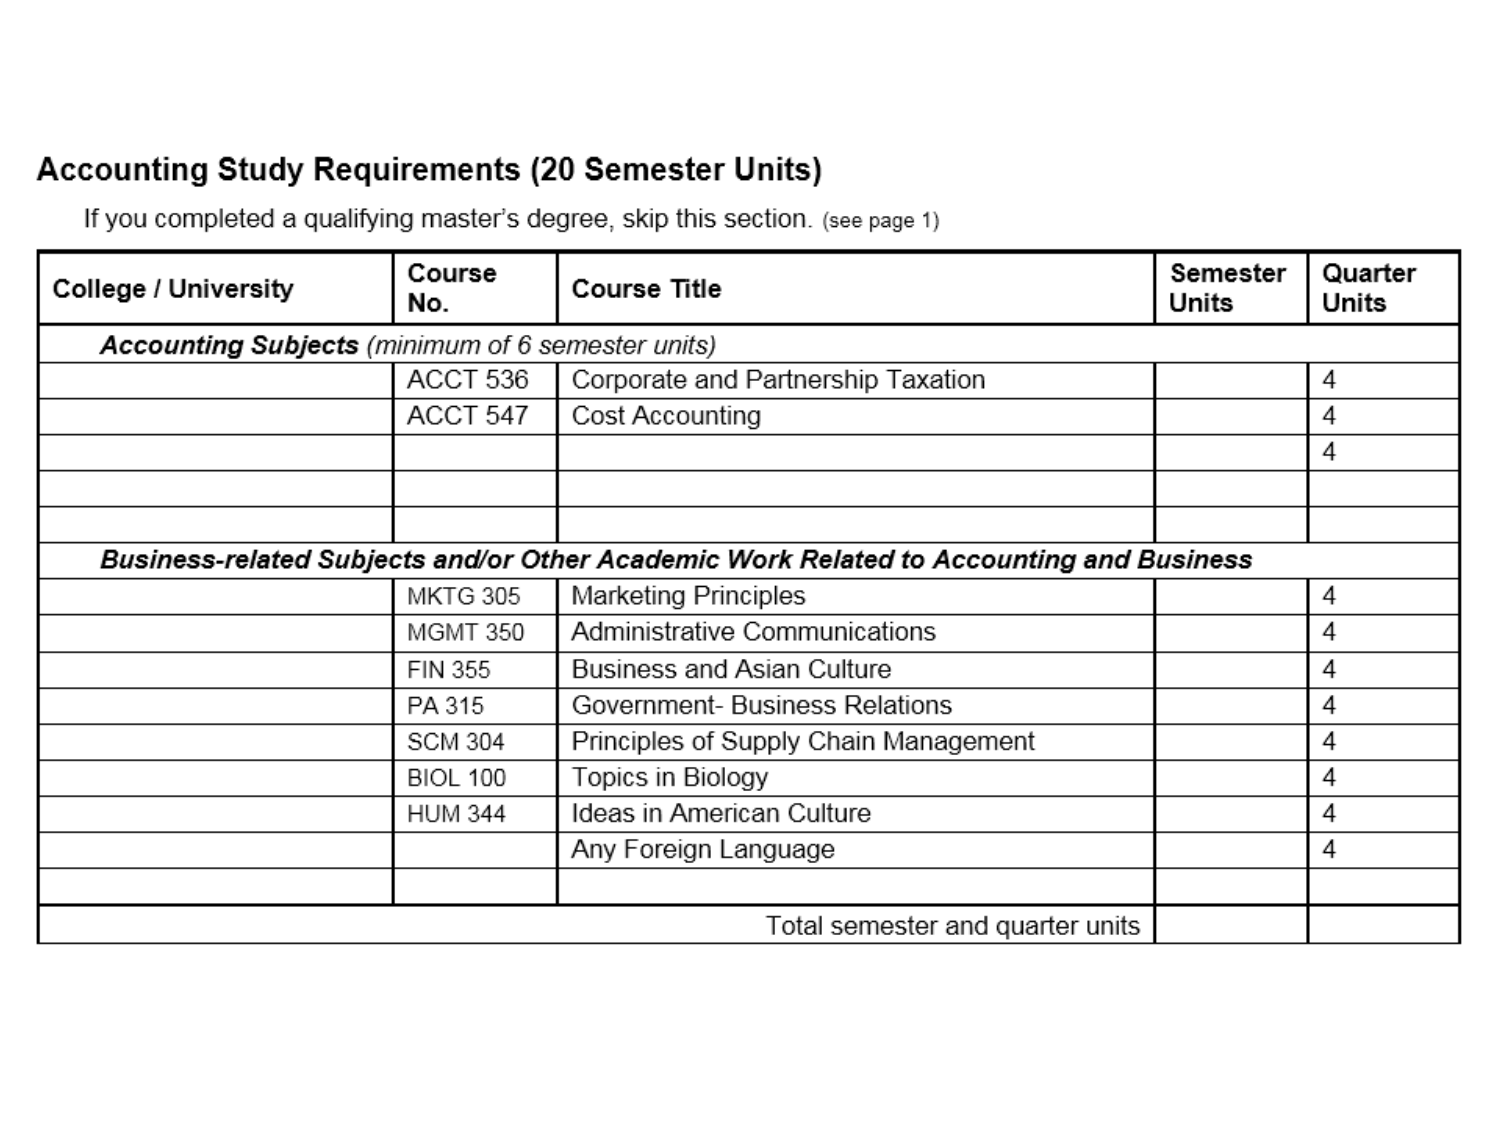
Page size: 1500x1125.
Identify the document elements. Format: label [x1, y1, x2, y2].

picture [26, 154, 1474, 971]
